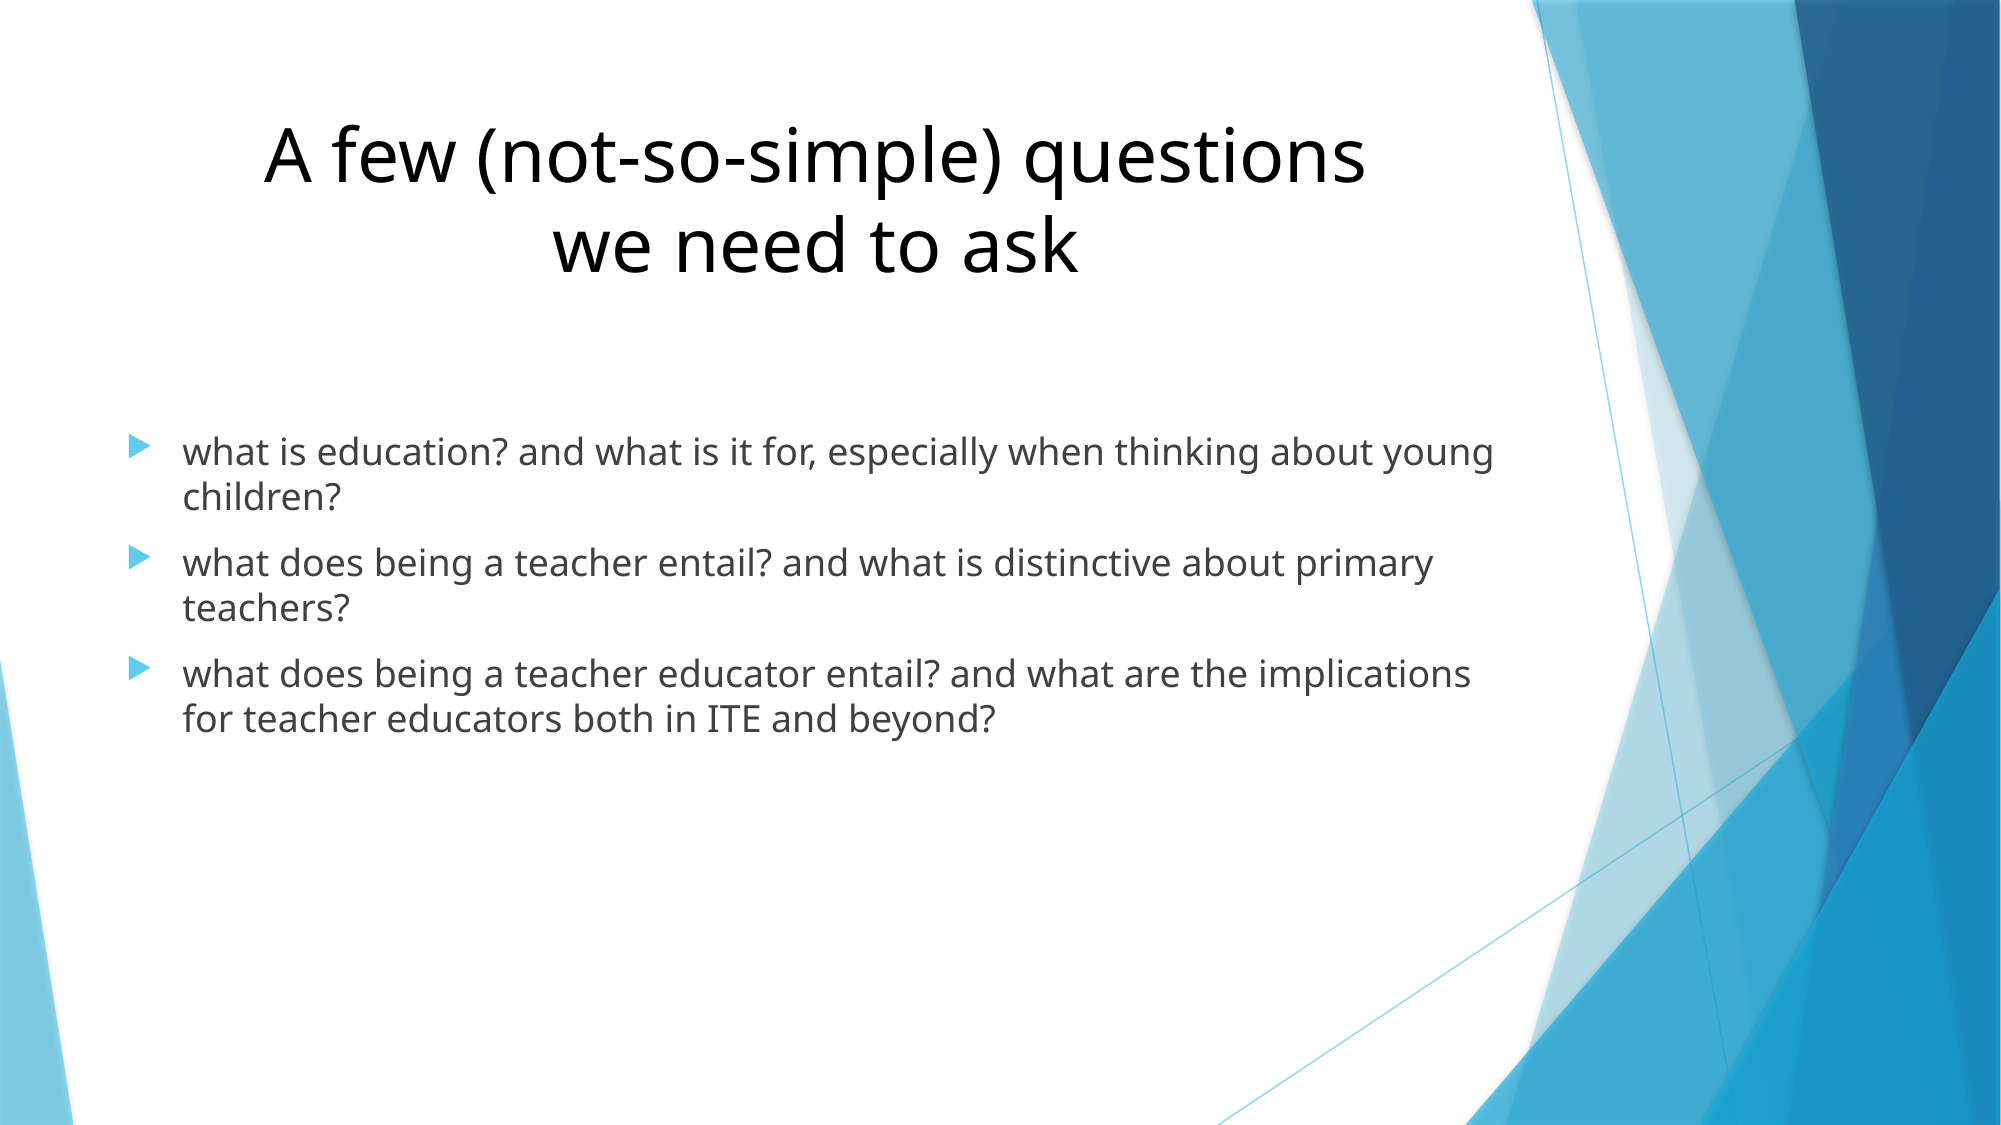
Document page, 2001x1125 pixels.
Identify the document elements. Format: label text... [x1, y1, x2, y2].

list what is education? and what is it for, especially when thinking about young children? what does being a teacher entail? and what is distinctive about primary teachers? what does being a teacher educator entail? and what are the implications for teacher educators both in ITE and beyond? [111, 354, 1522, 992]
title A few (not-so-simple) questions we need to ask [111, 99, 1522, 317]
